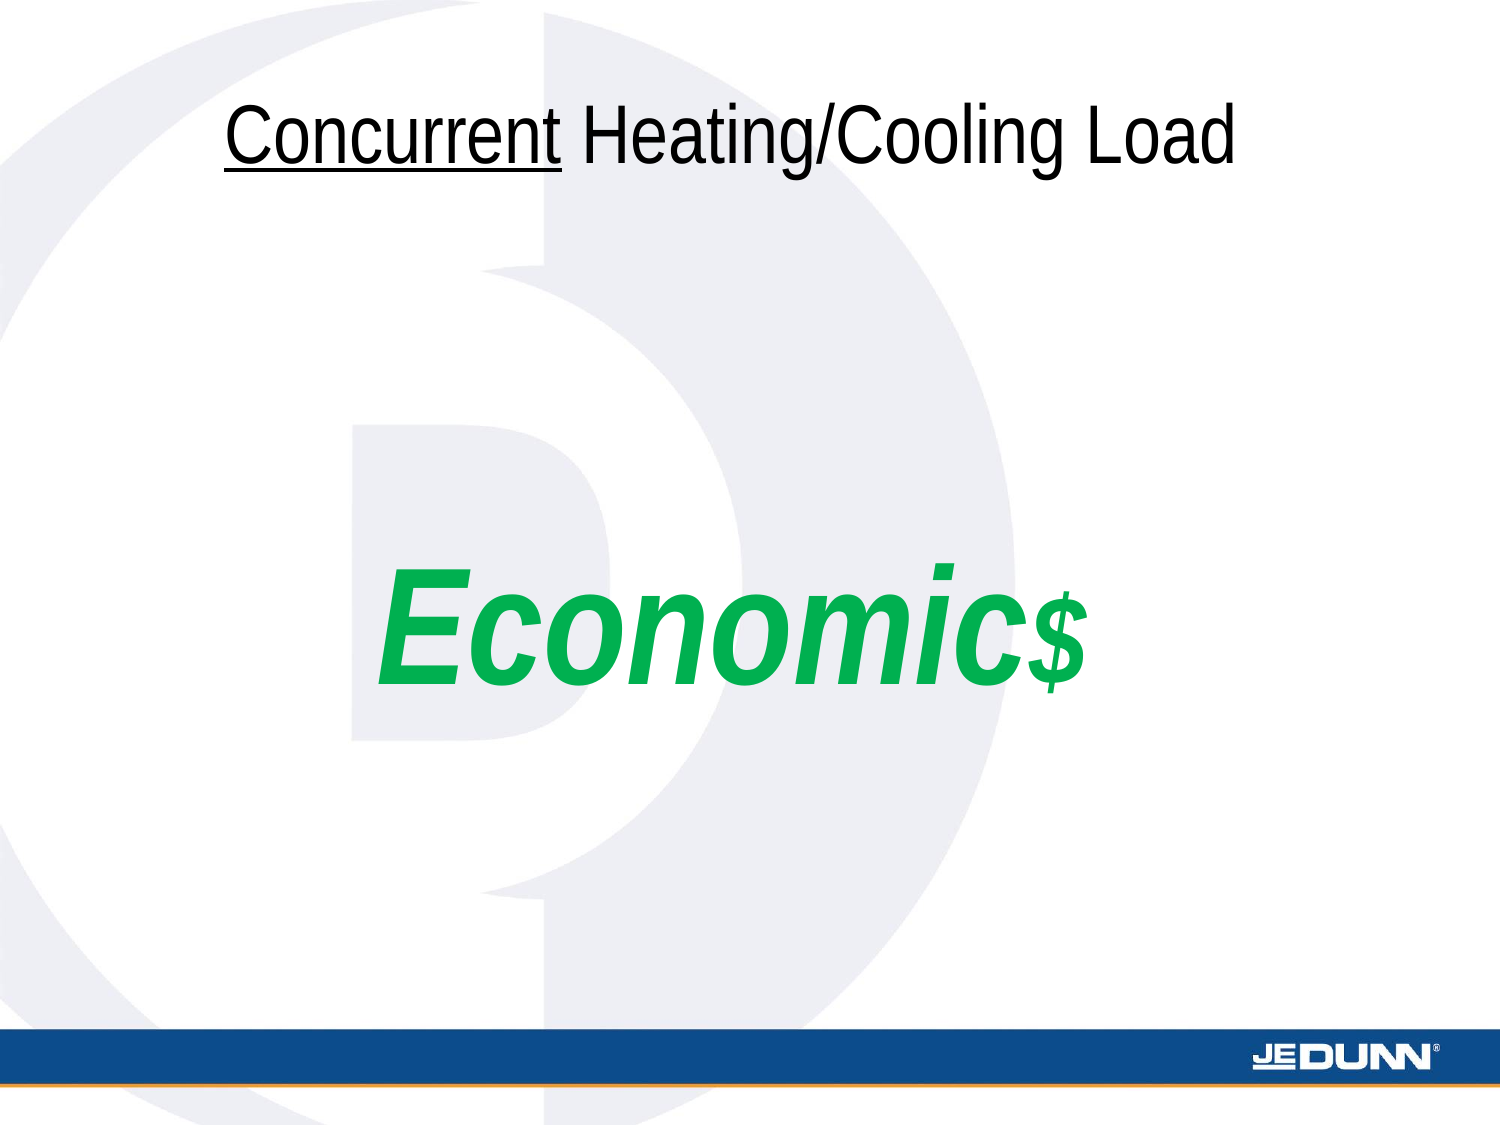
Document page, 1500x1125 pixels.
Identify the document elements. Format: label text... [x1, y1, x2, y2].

picture [0, 0, 1500, 1125]
title Concurrent Heating/Cooling Load Economic$ [62, 337, 1400, 575]
